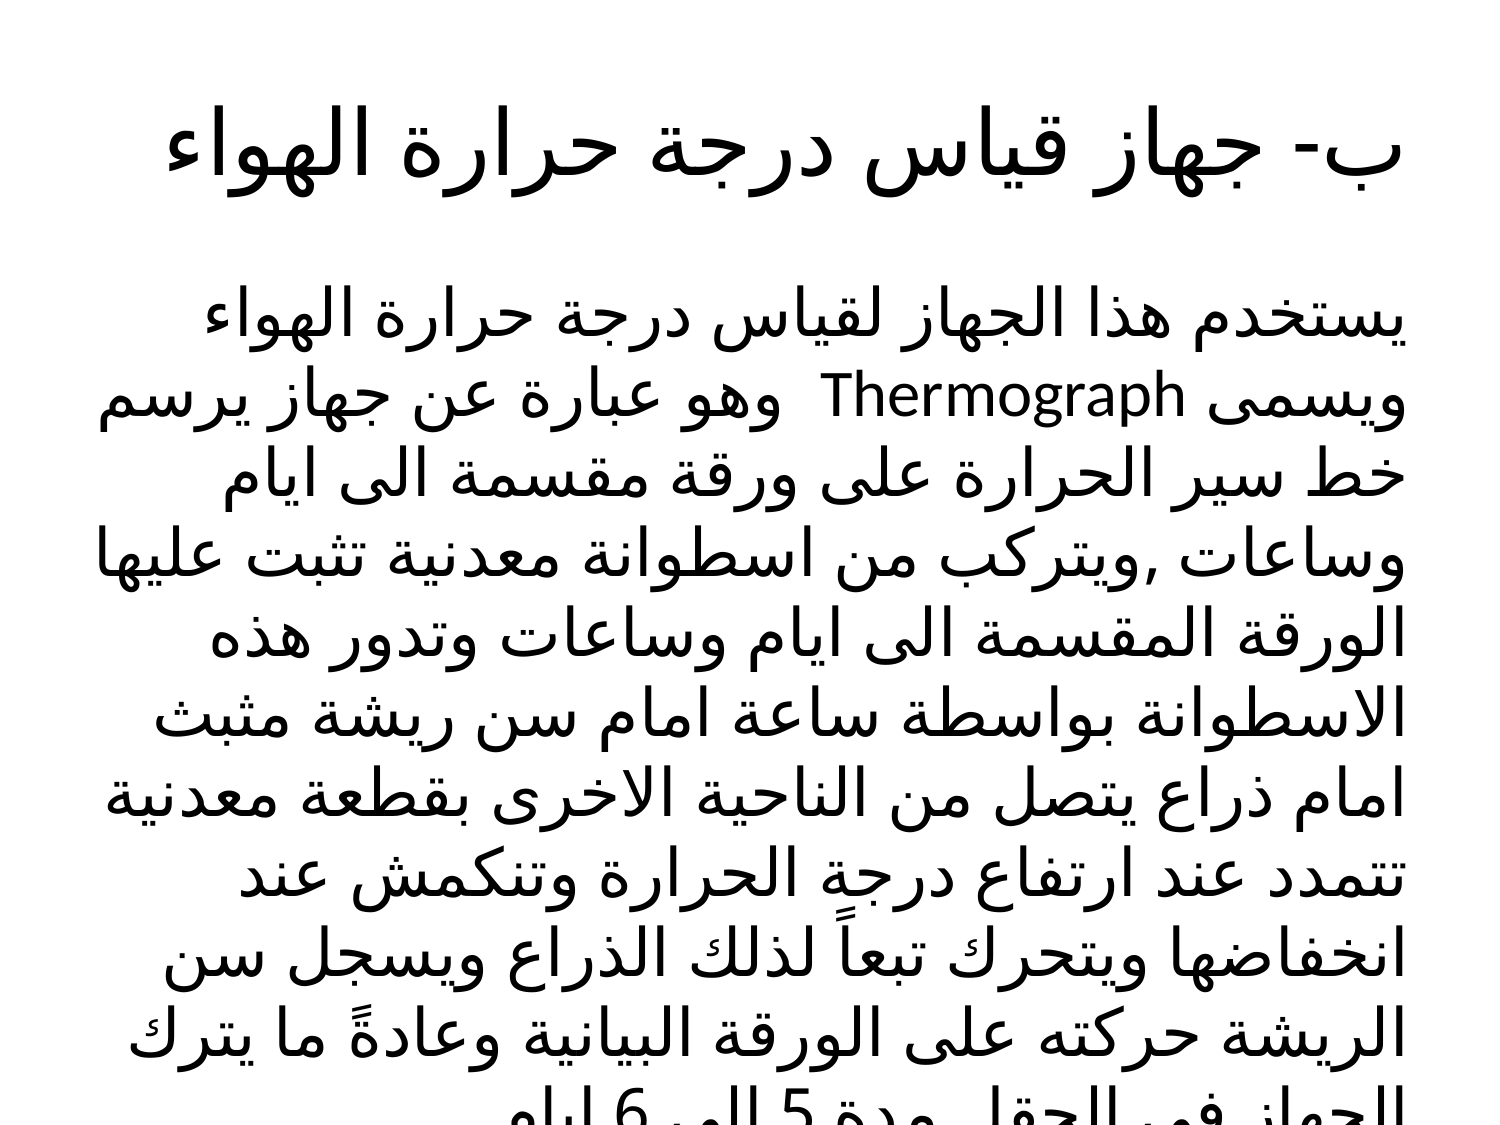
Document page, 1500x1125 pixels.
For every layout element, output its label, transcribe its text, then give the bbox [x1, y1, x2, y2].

list يستخدم هذا الجهاز لقياس درجة حرارة الهواء ويسمى Thermograph وهو عبارة عن جهاز يرسم خط سير الحرارة على ورقة مقسمة الى ايام وساعات ,ويتركب من اسطوانة معدنية تثبت عليها الورقة المقسمة الى ايام وساعات وتدور هذه الاسطوانة بواسطة ساعة امام سن ريشة مثبث امام ذراع يتصل من الناحية الاخرى بقطعة معدنية تتمدد عند ارتفاع درجة الحرارة وتنكمش عند انخفاضها ويتحرك تبعاً لذلك الذراع ويسجل سن الريشة حركته على الورقة البيانية وعادةً ما يترك الجهاز في الحقل مدة 5 الى 6 ايام . [75, 262, 1425, 1005]
title ب- جهاز قياس درجة حرارة الهواء [75, 45, 1425, 233]
